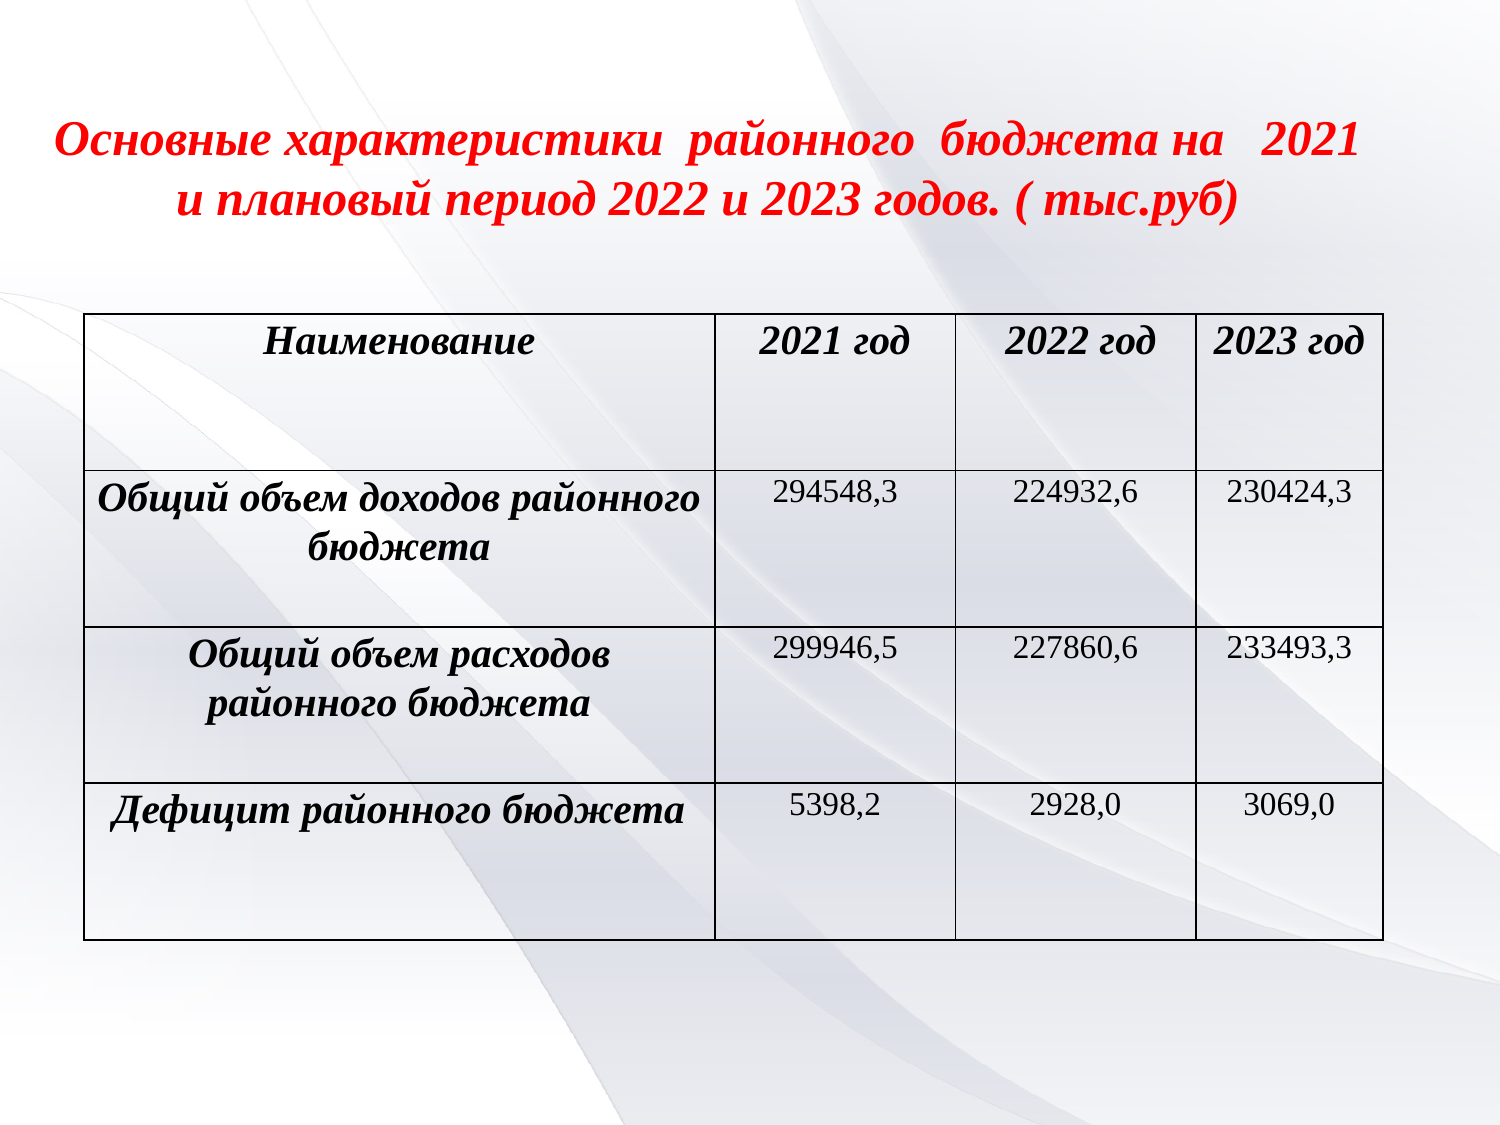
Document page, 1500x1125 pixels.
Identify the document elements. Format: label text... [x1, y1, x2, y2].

table_cell Общий объем доходов районного бюджета [85, 471, 714, 626]
table_cell 3069,0 [1197, 784, 1382, 939]
table_cell 5398,2 [716, 784, 955, 939]
table_cell Дефицит районного бюджета [85, 784, 714, 939]
table_cell 233493,3 [1197, 628, 1382, 782]
table_header 2021 год [716, 315, 955, 470]
table_header 2022 год [956, 315, 1195, 470]
table_cell 224932,6 [956, 471, 1195, 626]
title Основные характеристики районного бюджета на 2021 и плановый период 2022 и 2023 годов. ( тыс.руб) [32, 45, 1384, 233]
table_cell 227860,6 [956, 628, 1195, 782]
table_cell 2928,0 [956, 784, 1195, 939]
table_cell 230424,3 [1197, 471, 1382, 626]
table_header 2023 год [1197, 315, 1382, 470]
table_cell Общий объем расходов районного бюджета [85, 628, 714, 782]
picture [0, 0, 1500, 1125]
table_header Наименование [85, 315, 714, 470]
table_cell 299946,5 [716, 628, 955, 782]
table_cell 294548,3 [716, 471, 955, 626]
